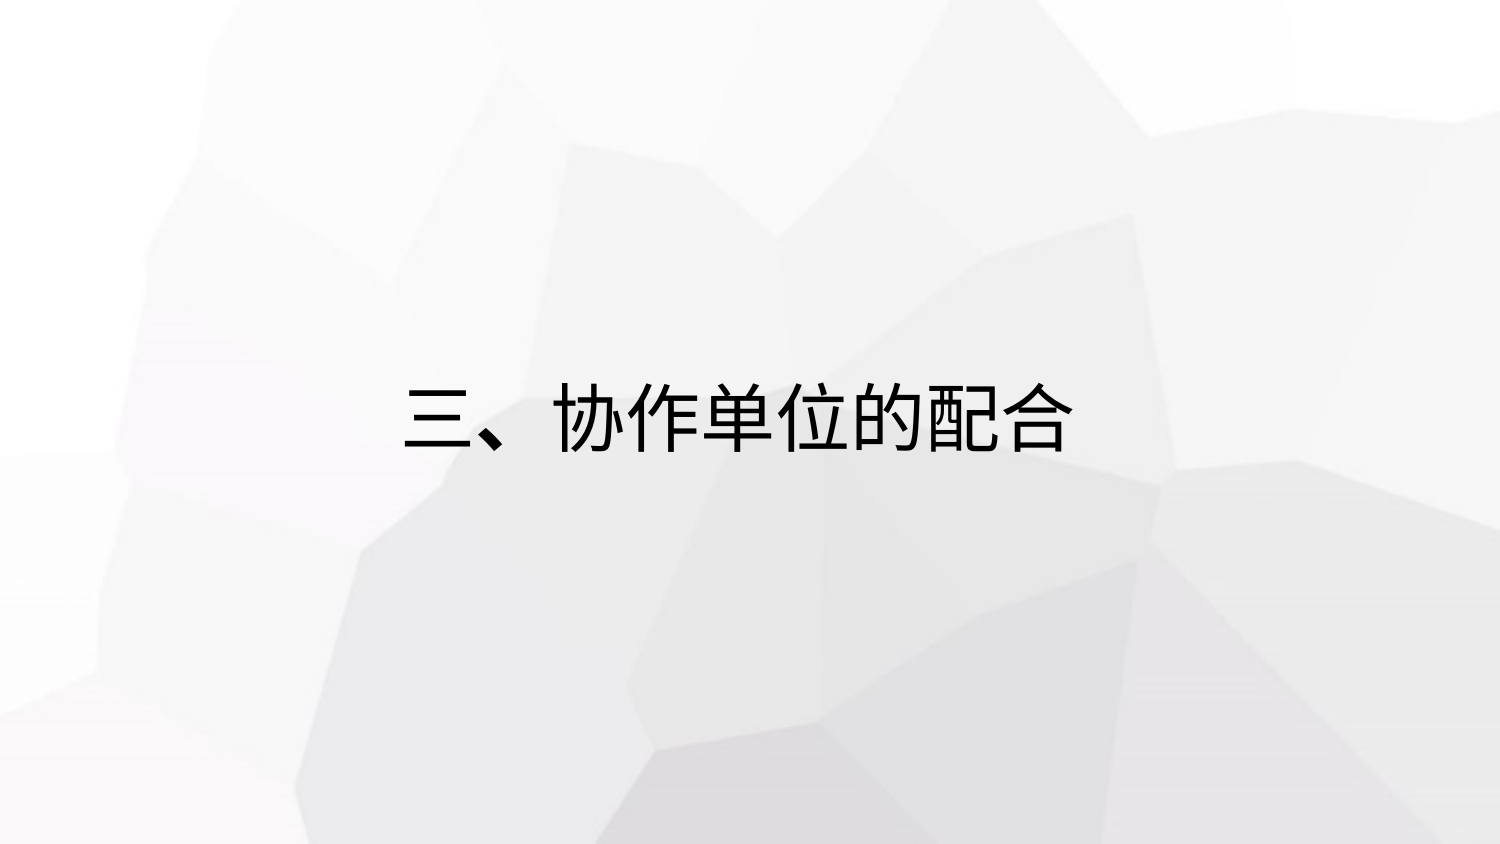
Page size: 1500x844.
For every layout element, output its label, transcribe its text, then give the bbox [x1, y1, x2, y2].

text_box 三、协作单位的配合 [41, 303, 1435, 469]
picture [0, 0, 1500, 844]
